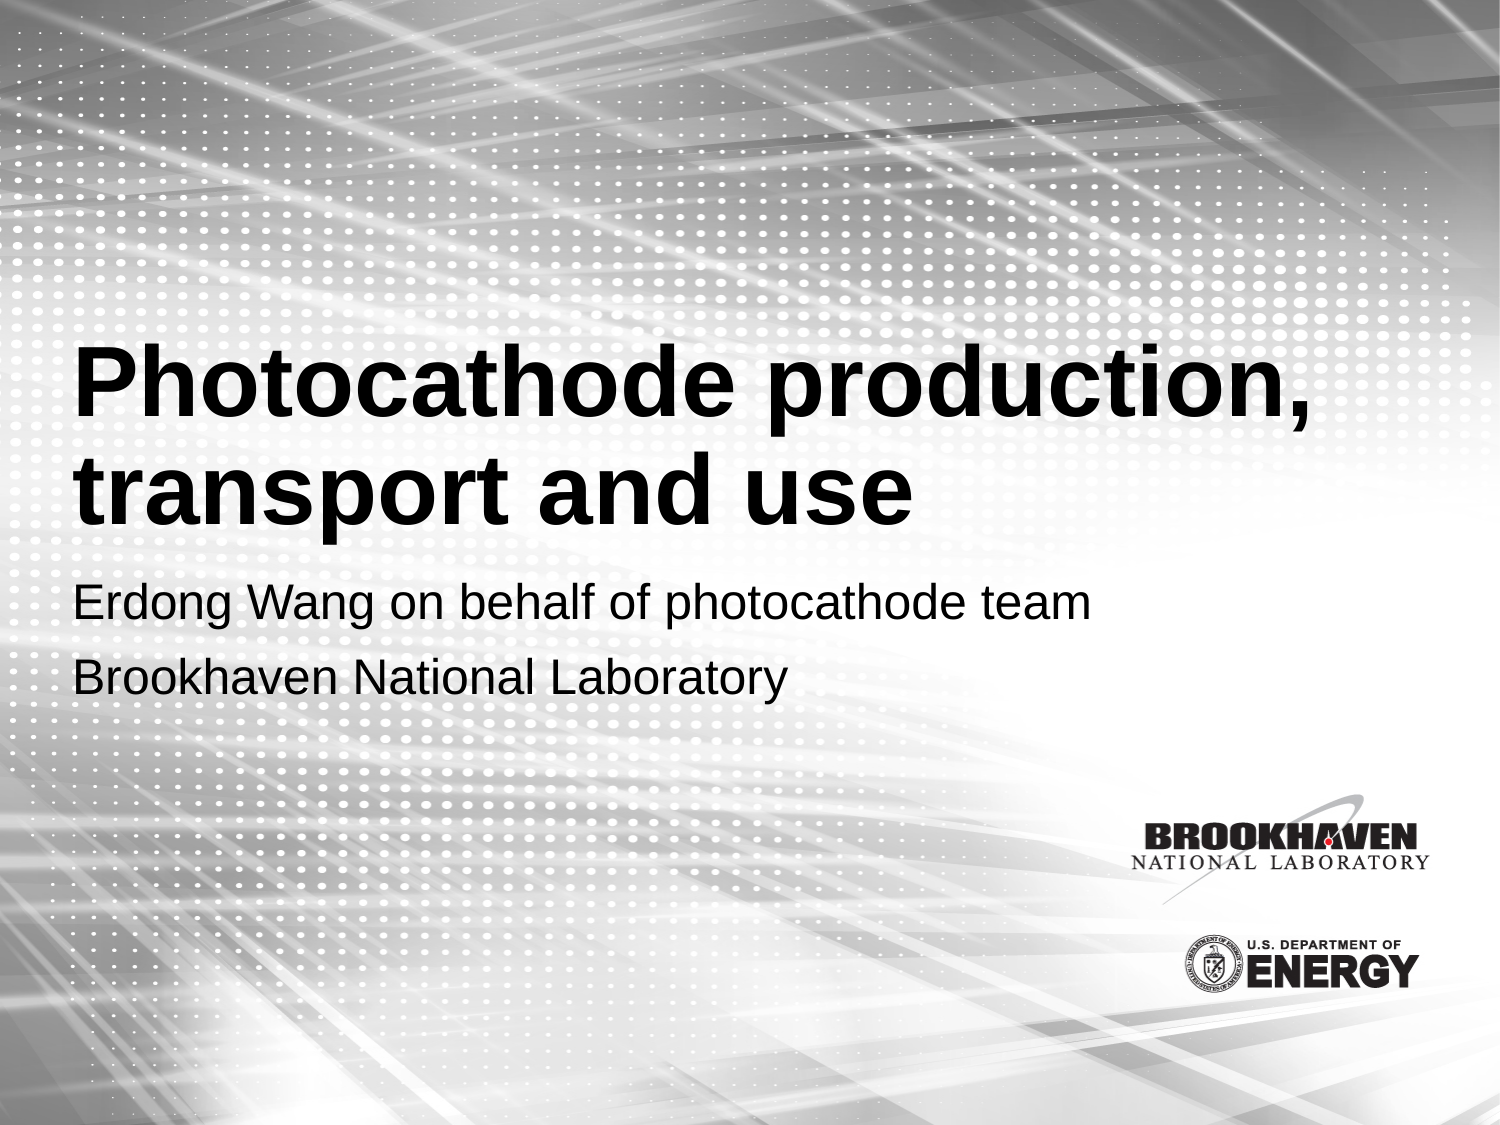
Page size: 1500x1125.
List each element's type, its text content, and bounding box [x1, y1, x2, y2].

subtitle Erdong Wang on behalf of photocathode team Brookhaven National Laboratory [57, 568, 1425, 841]
title Photocathode production, transport and use [57, 161, 1425, 554]
picture [0, 0, 1500, 1125]
